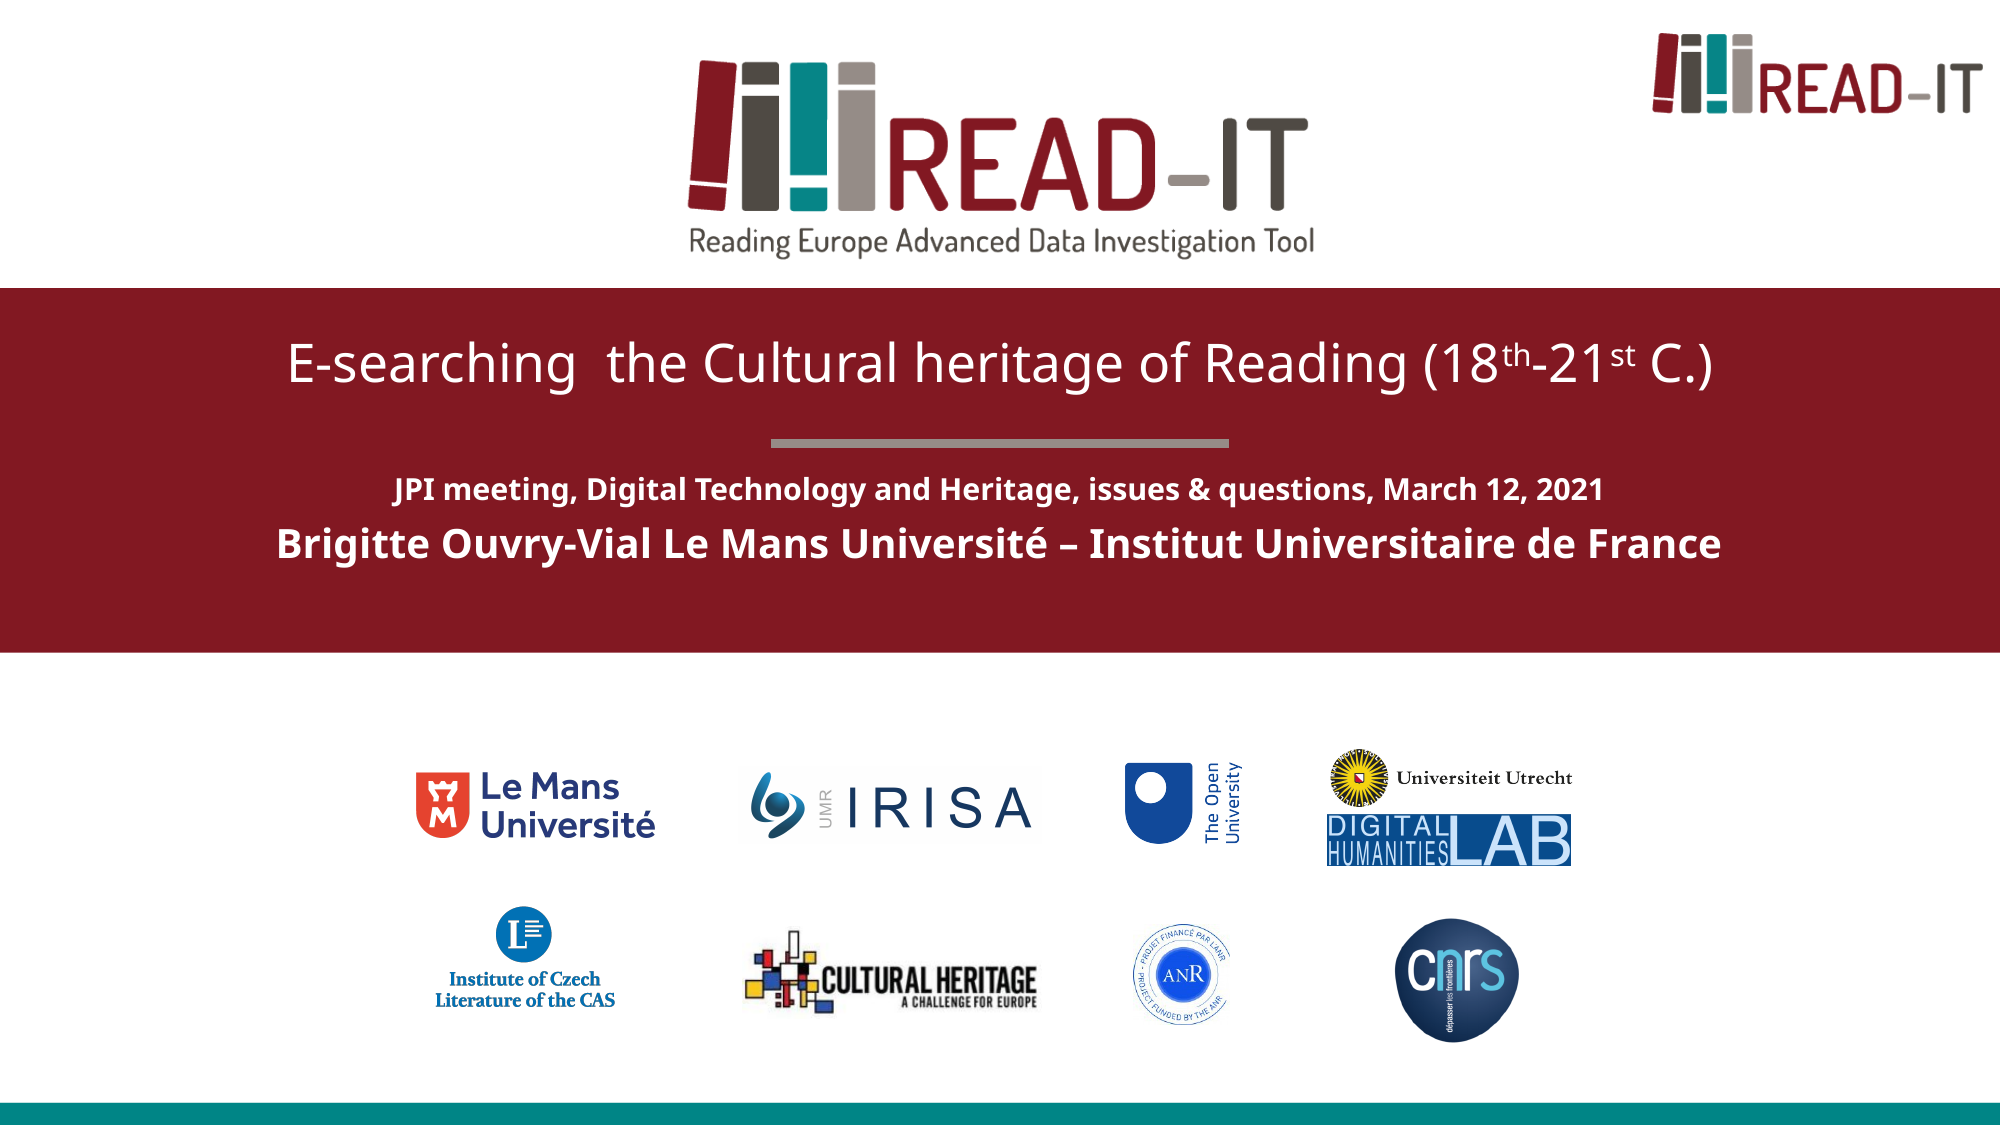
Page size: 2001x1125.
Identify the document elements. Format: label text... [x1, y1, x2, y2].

picture [1651, 32, 1985, 116]
picture [742, 926, 1042, 1019]
picture [1390, 913, 1523, 1046]
picture [738, 766, 1042, 844]
picture [1133, 924, 1230, 1025]
picture [416, 772, 655, 838]
picture [1125, 762, 1242, 844]
picture [677, 54, 1323, 263]
picture [1282, 708, 1630, 866]
picture [416, 891, 631, 1025]
title E-searching the Cultural heritage of Reading (18th-21st C.) [249, 310, 1750, 420]
subtitle JPI meeting, Digital Technology and Heritage, issues & questions, March 12, 2021 Brigitte Ouvry-Vial Le Mans Université – Institut Universitaire de France [249, 467, 1750, 621]
